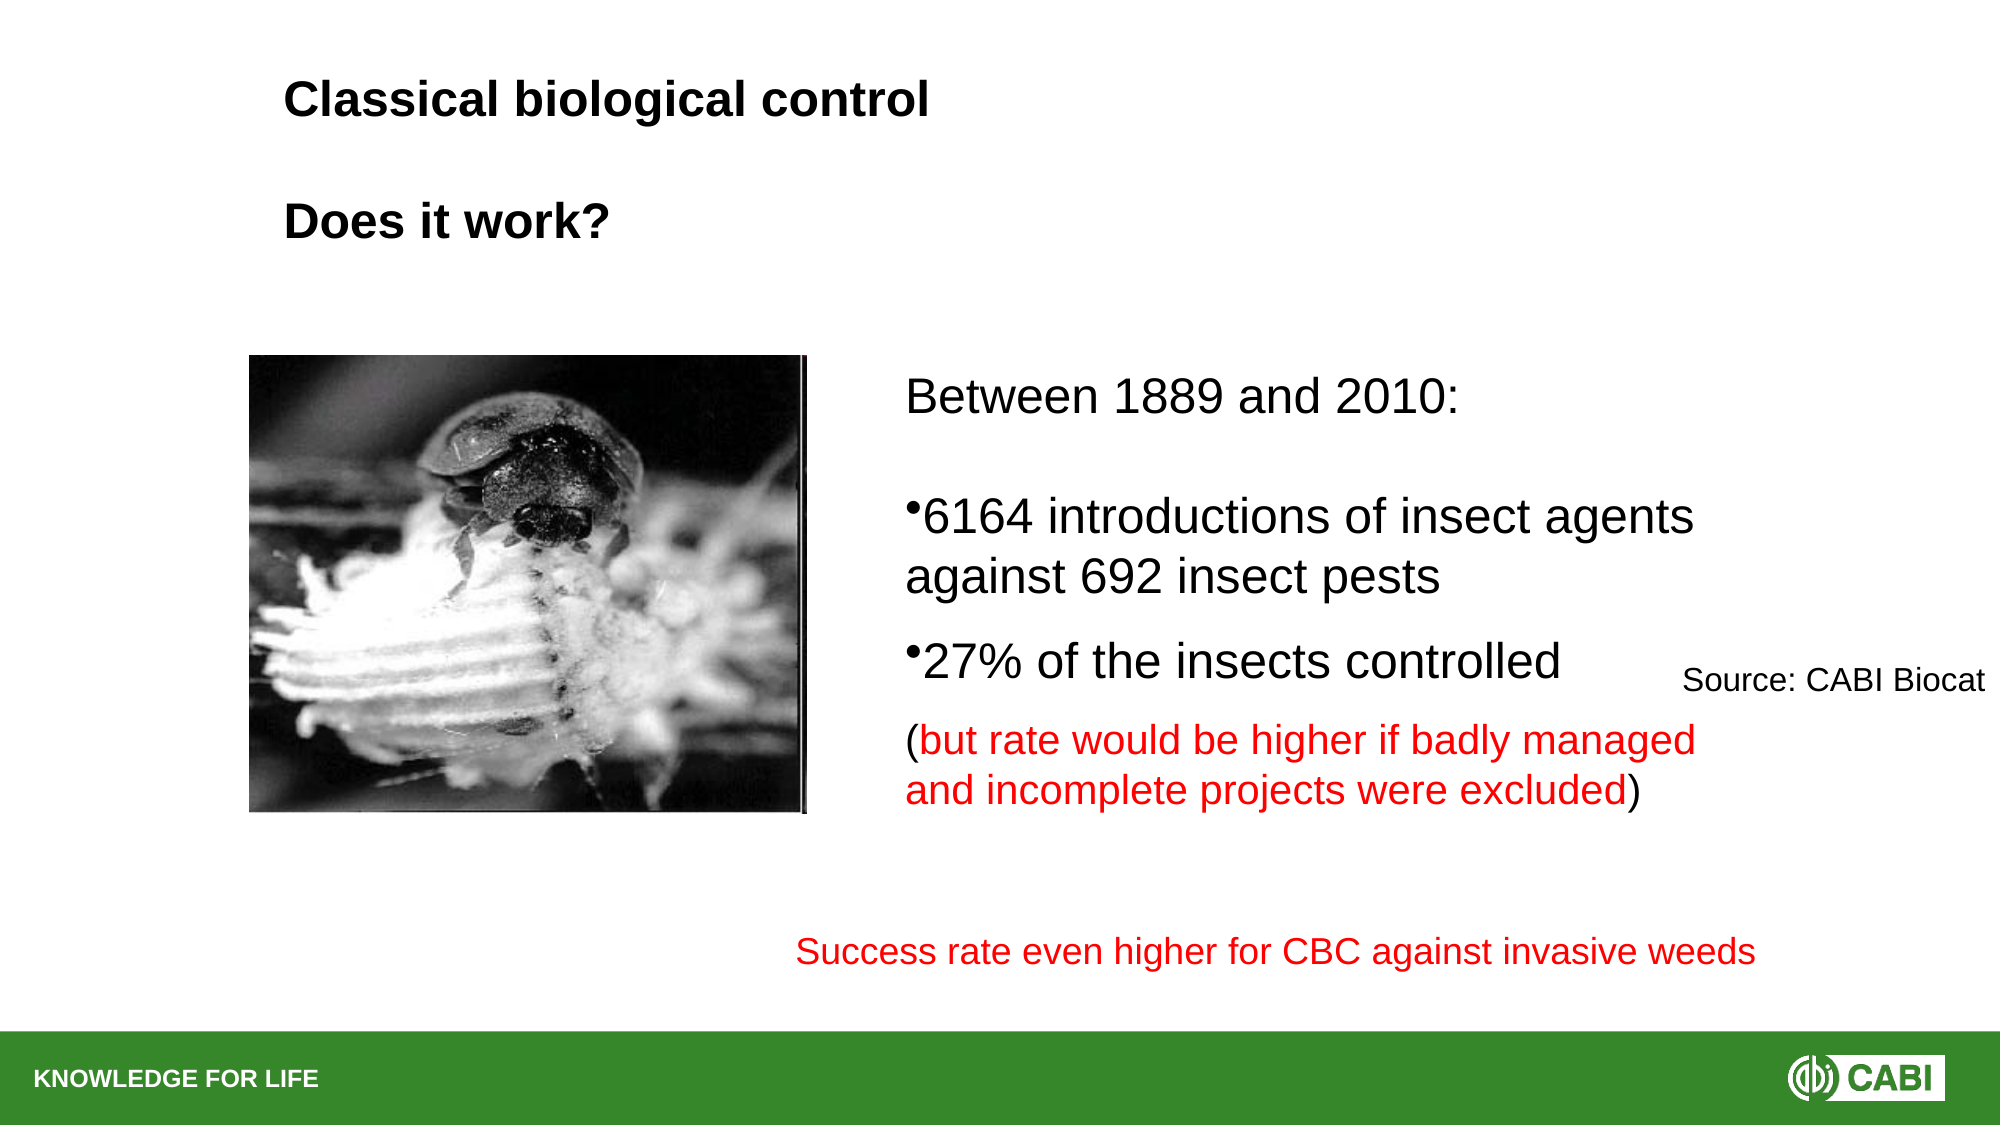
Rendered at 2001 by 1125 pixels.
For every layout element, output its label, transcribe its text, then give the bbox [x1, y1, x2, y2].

title Does it work? [268, 187, 1299, 326]
text_box Source: CABI Biocat [1667, 650, 2000, 706]
text_box Classical biological control [268, 0, 1592, 134]
text_box Between 1889 and 2010: 6164 introductions of insect agents against 692 insect pests 27% of the insects controlled (but rate would be higher if badly managed and incomplete projects were excluded) [890, 355, 1750, 821]
text_box Success rate even higher for CBC against invasive weeds [780, 919, 1772, 980]
picture [249, 355, 807, 814]
picture [1788, 1055, 1945, 1101]
